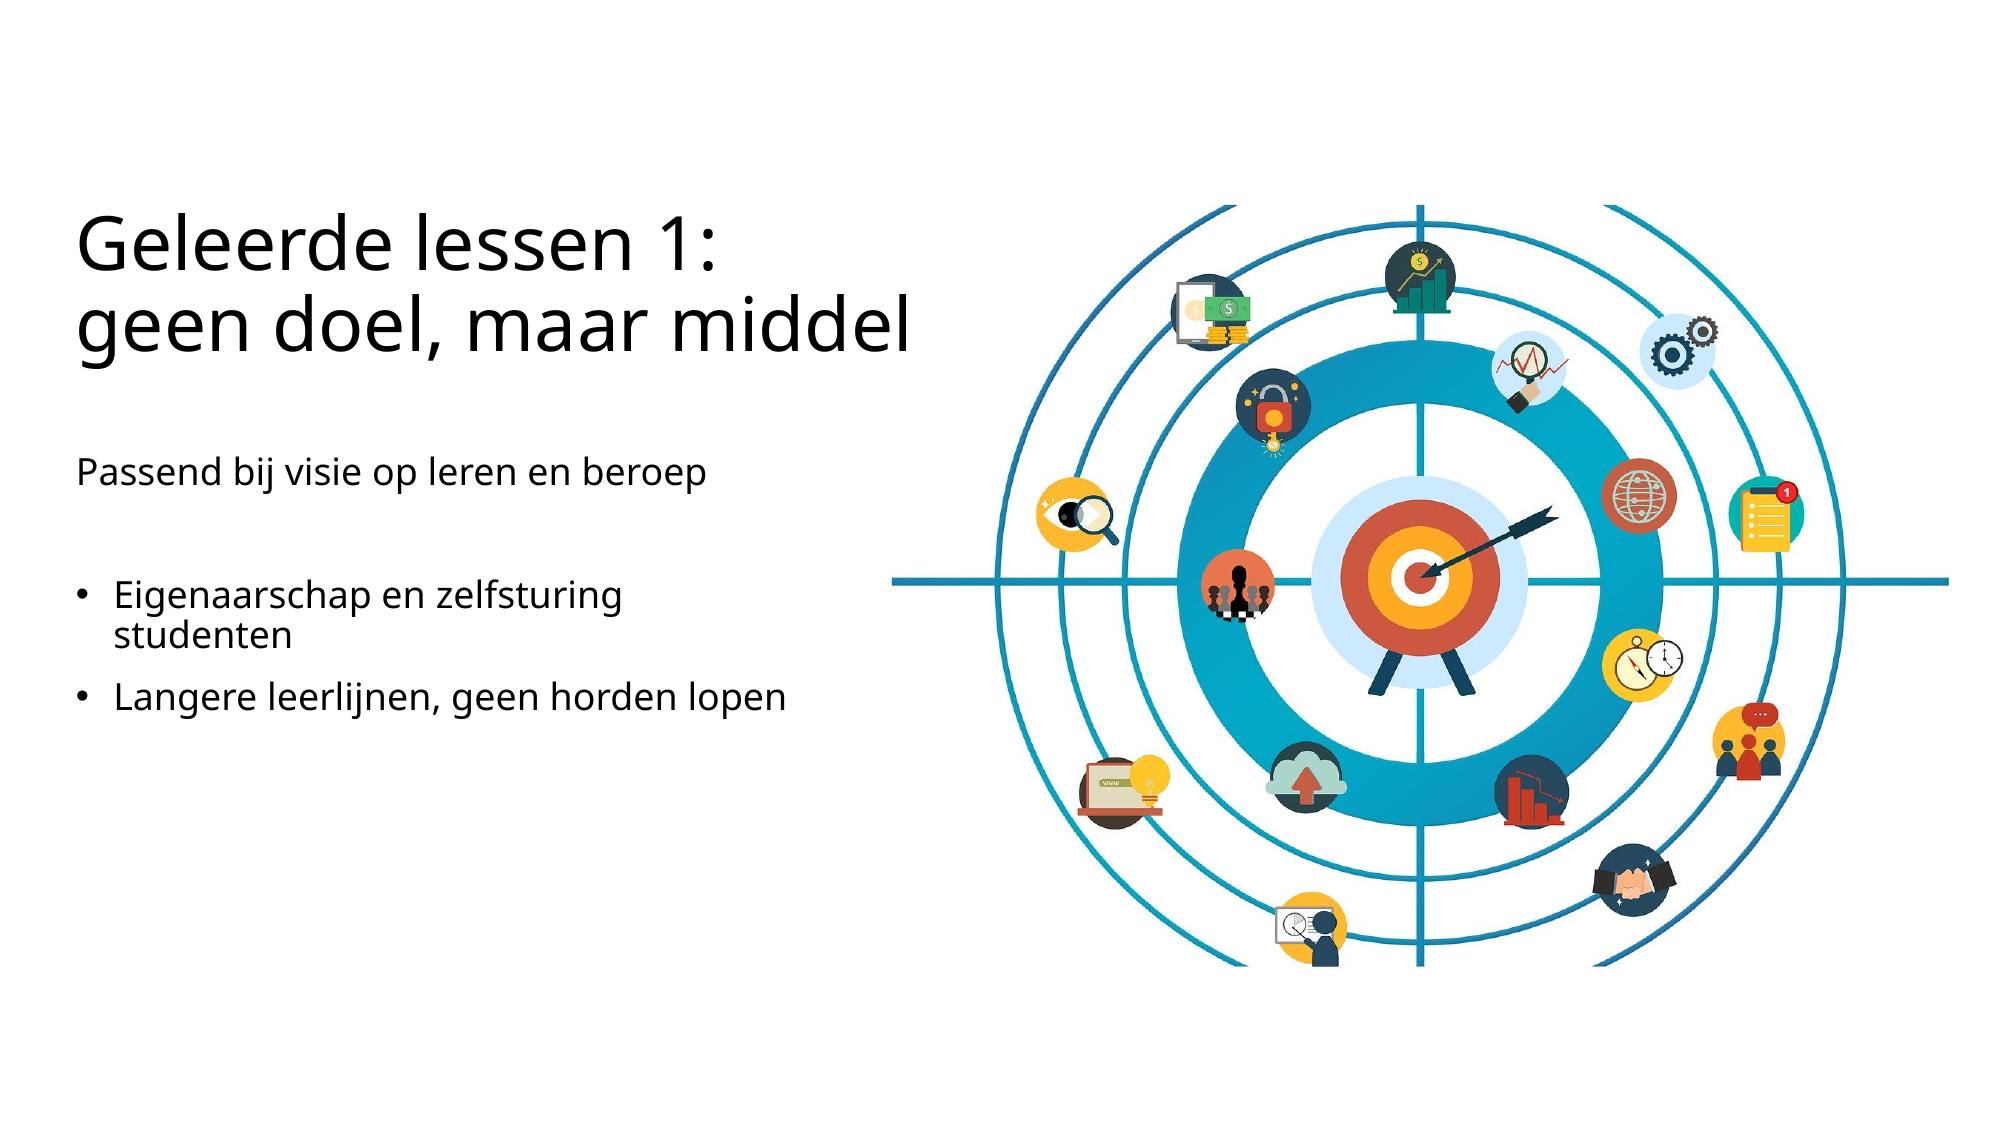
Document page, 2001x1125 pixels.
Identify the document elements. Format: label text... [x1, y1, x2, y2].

list Passend bij visie op leren en beroep Eigenaarschap en zelfsturing studenten Langere leerlijnen, geen horden lopen [60, 445, 827, 1102]
title Geleerde lessen 1: geen doel, maar middel [60, 190, 733, 375]
picture [733, 104, 2000, 1053]
